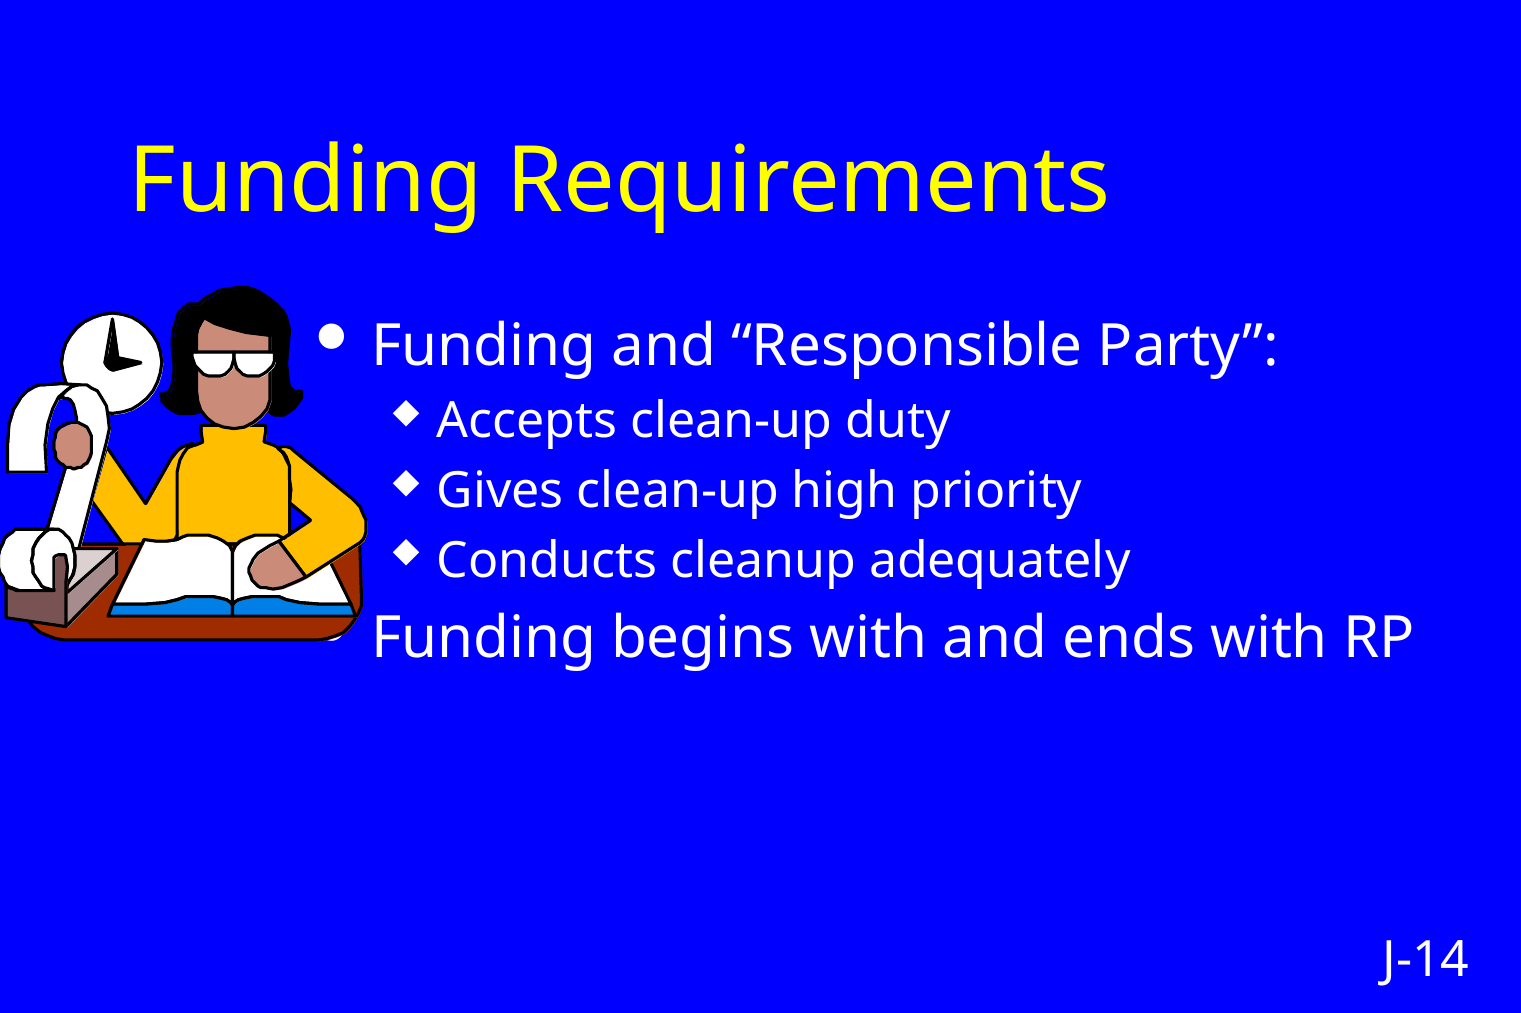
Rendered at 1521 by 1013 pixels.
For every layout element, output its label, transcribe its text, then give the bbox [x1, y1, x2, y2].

title Funding Requirements [114, 90, 1407, 259]
text_box J-14 [1358, 918, 1494, 994]
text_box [0, 287, 368, 642]
list Funding and “Responsible Party”: Accepts clean-up duty Gives clean-up high priority Conducts cleanup adequately Funding begins with and ends with RP [300, 300, 1486, 696]
